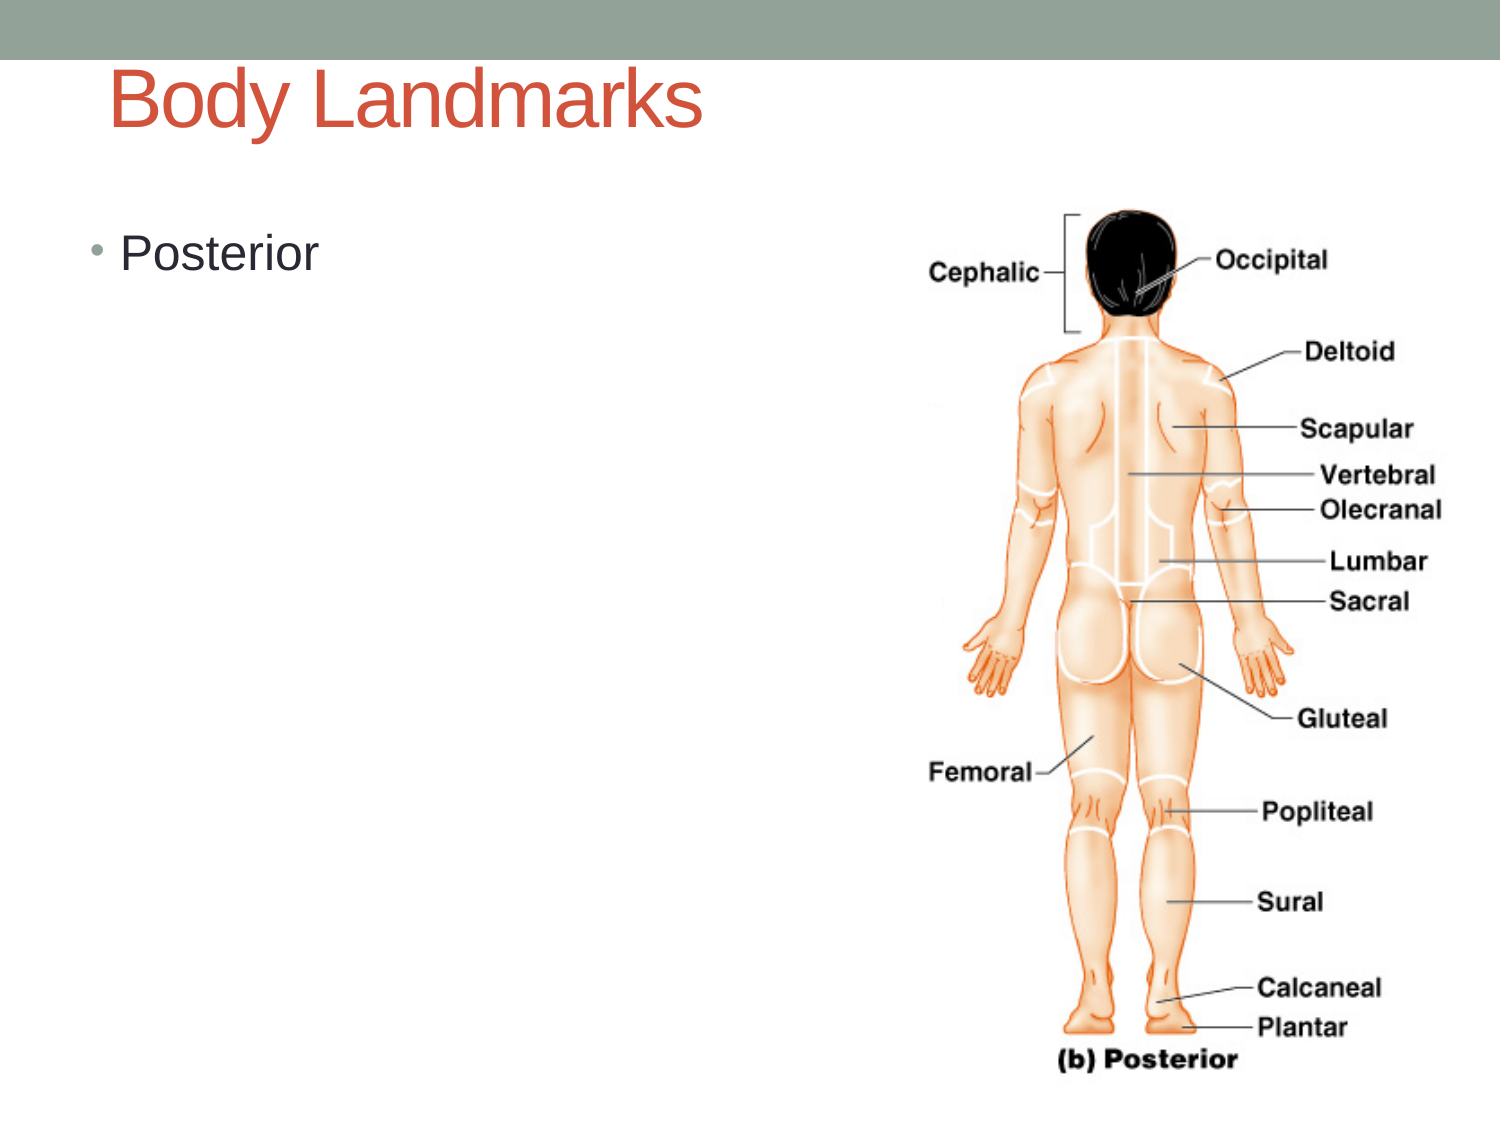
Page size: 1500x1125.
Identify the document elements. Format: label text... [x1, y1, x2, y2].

picture [925, 187, 1461, 1088]
title Body Landmarks [92, 0, 1368, 188]
list Posterior [74, 212, 750, 1063]
